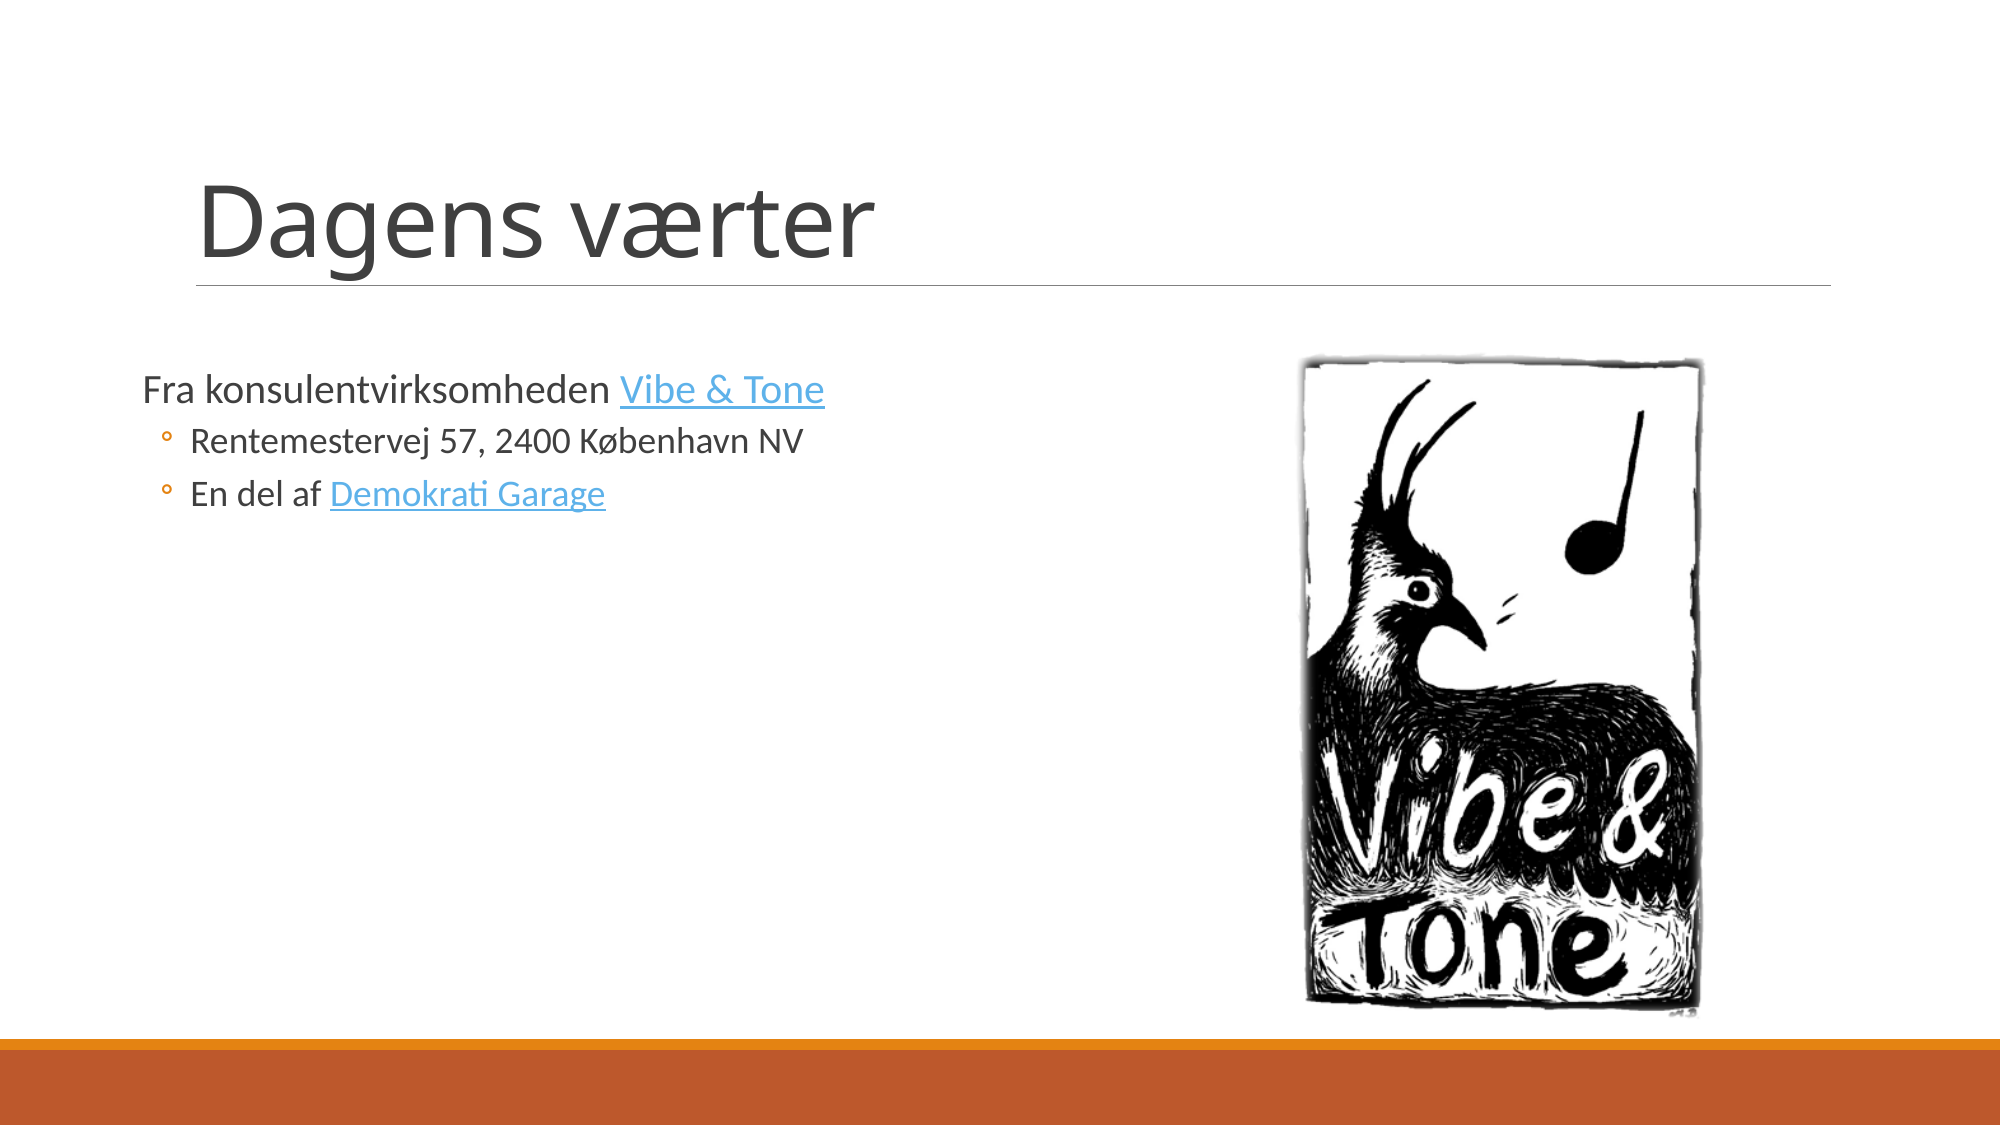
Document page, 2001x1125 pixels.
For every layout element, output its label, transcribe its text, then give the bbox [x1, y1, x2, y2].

title Dagens værter [180, 47, 1830, 285]
picture [1292, 349, 1714, 1026]
list Fra konsulentvirksomheden Vibe & Tone Rentemestervej 57, 2400 København NV En del af Demokrati Garage [112, 360, 1277, 1021]
